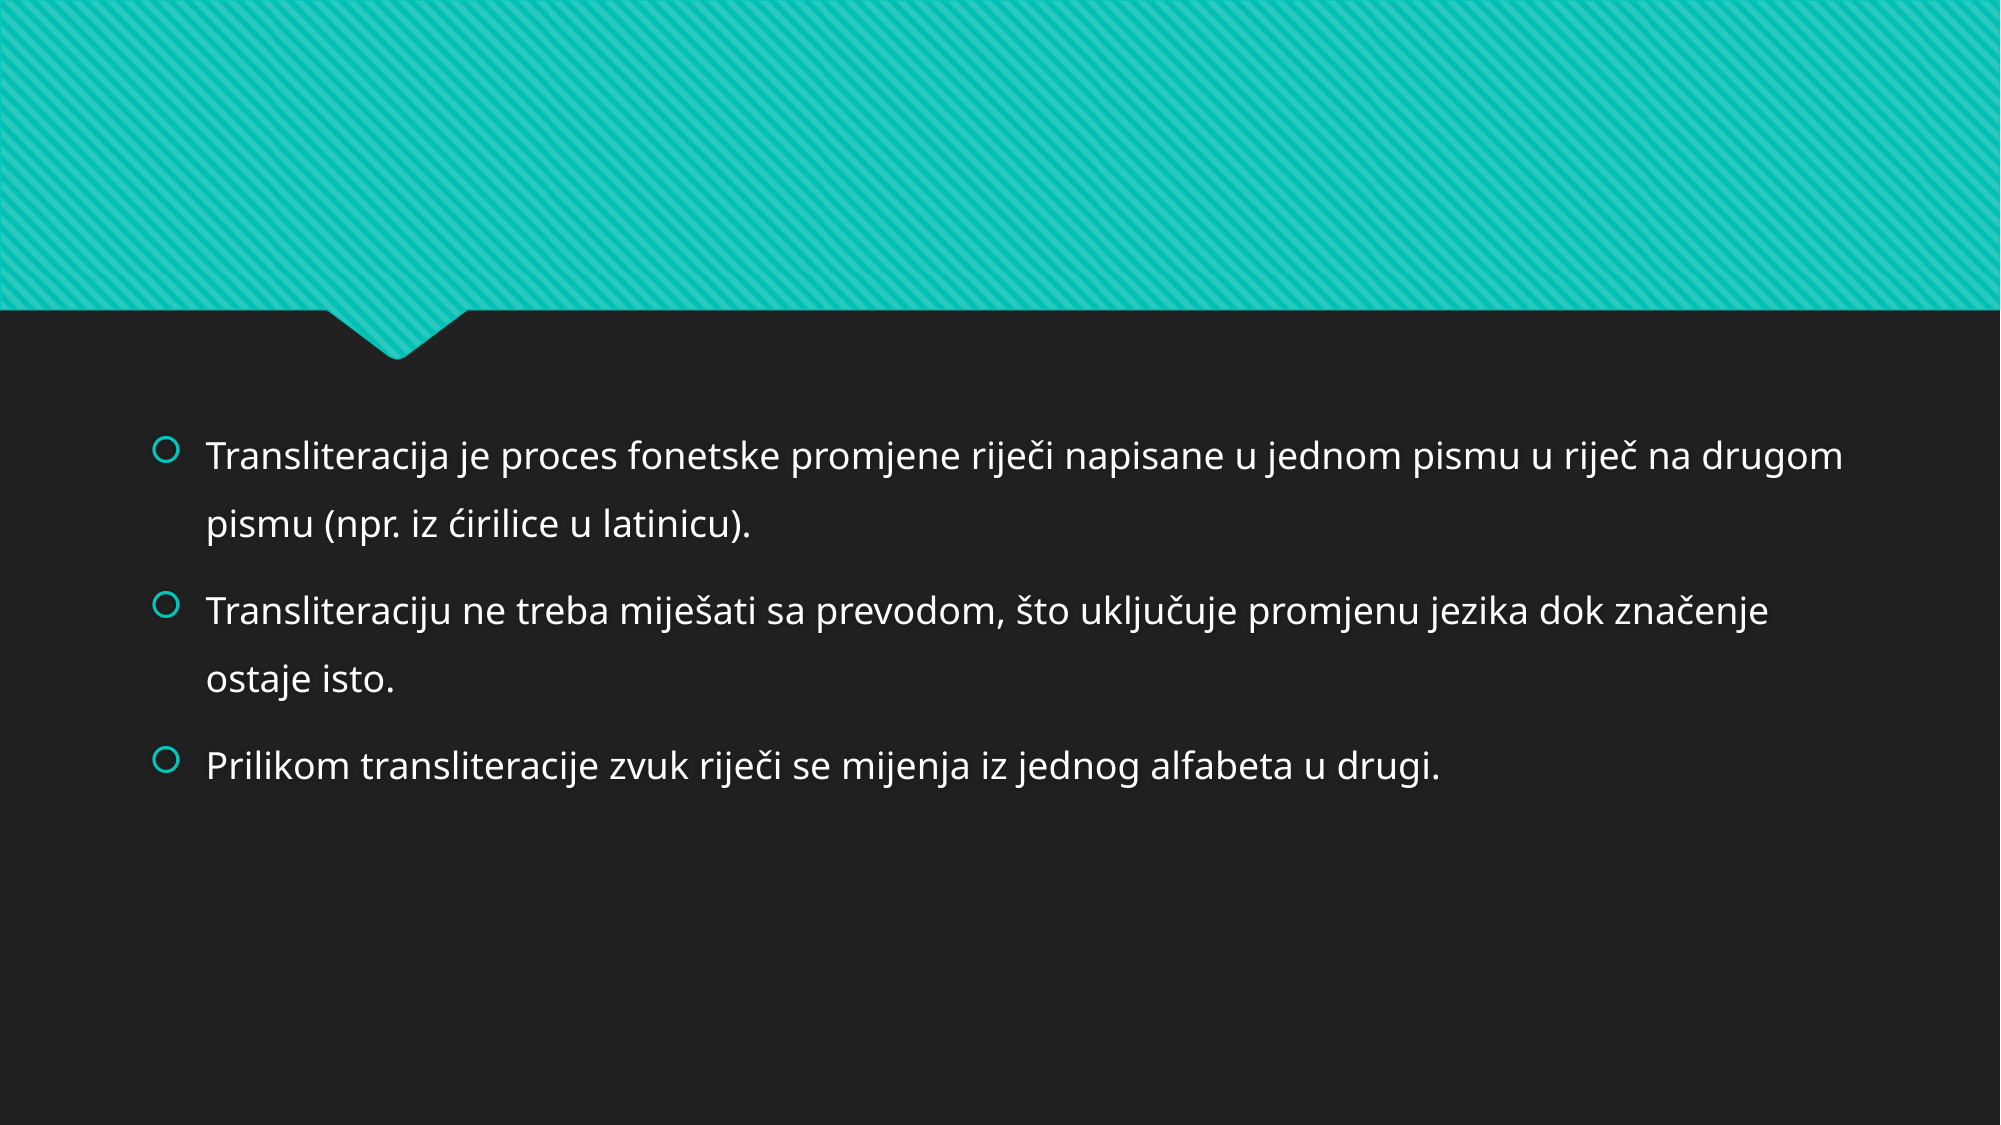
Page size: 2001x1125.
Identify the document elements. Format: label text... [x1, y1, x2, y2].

list Transliteracija je proces fonetske promjene riječi napisane u jednom pismu u riječ na drugom pismu (npr. iz ćirilice u latinicu). Transliteraciju ne treba miješati sa prevodom, što uključuje promjenu jezika dok značenje ostaje isto. Prilikom transliteracije zvuk riječi se mijenja iz jednog alfabeta u drugi. [134, 235, 1866, 962]
